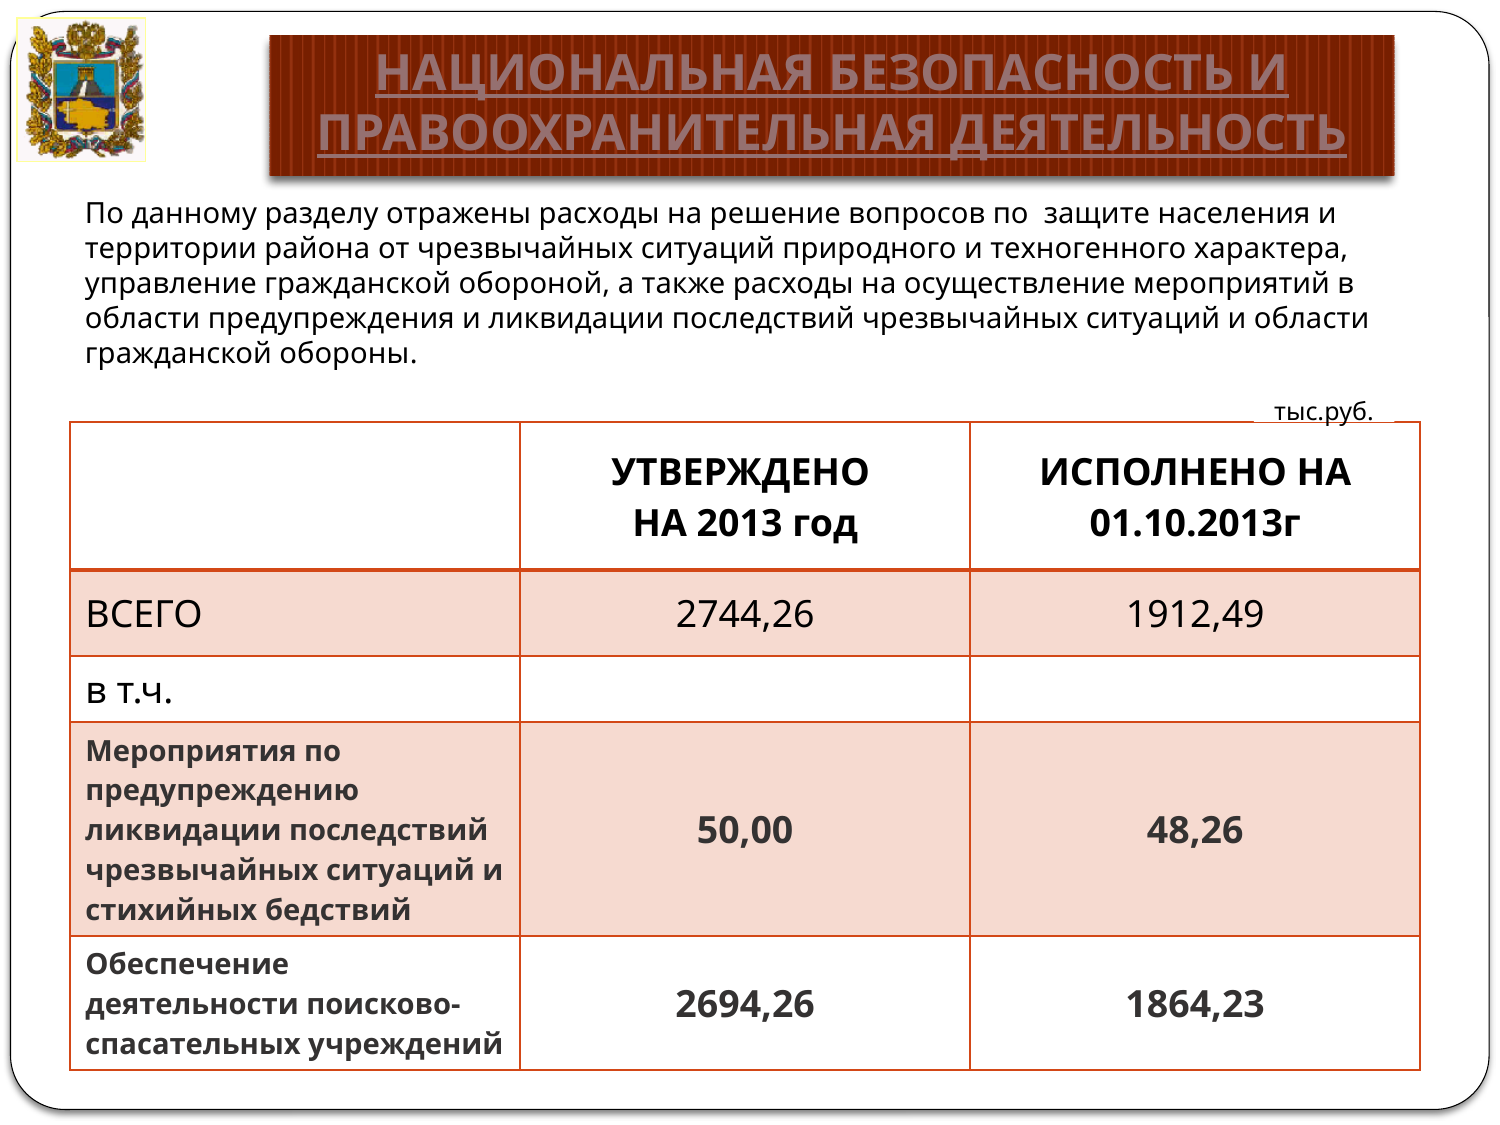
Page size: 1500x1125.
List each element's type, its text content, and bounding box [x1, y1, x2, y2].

table_cell [971, 657, 1419, 721]
text_box По данному разделу отражены расходы на решение вопросов по защите населения и территории района от чрезвычайных ситуаций природного и техногенного характера, управление гражданской обороной, а также расходы на осуществление мероприятий в области предупреждения и ликвидации последствий чрезвычайных ситуаций и области гражданской обороны. [70, 187, 1418, 377]
title НАЦИОНАЛЬНАЯ БЕЗОПАСНОСТЬ И ПРАВООХРАНИТЕЛЬНАЯ ДЕЯТЕЛЬНОСТЬ [269, 35, 1395, 176]
picture [17, 18, 145, 162]
table_cell 1864,23 [971, 937, 1419, 1069]
table_cell ВСЕГО [71, 572, 519, 655]
table_header [71, 423, 519, 568]
table_cell 1912,49 [971, 572, 1419, 655]
table_cell 2744,26 [521, 572, 969, 655]
table_cell 2694,26 [521, 937, 969, 1069]
text_box тыс.руб. [1253, 397, 1396, 423]
table_header ИСПОЛНЕНО НА 01.10.2013г [971, 423, 1419, 568]
table_cell Мероприятия по предупреждению ликвидации последствий чрезвычайных ситуаций и стихийных бедствий [71, 723, 519, 935]
table_cell Обеспечение деятельности поисково-спасательных учреждений [71, 937, 519, 1069]
table_cell в т.ч. [71, 657, 519, 721]
table_header УТВЕРЖДЕНО НА 2013 год [521, 423, 969, 568]
table_cell 50,00 [521, 723, 969, 935]
table_cell 48,26 [971, 723, 1419, 935]
table_cell [521, 657, 969, 721]
